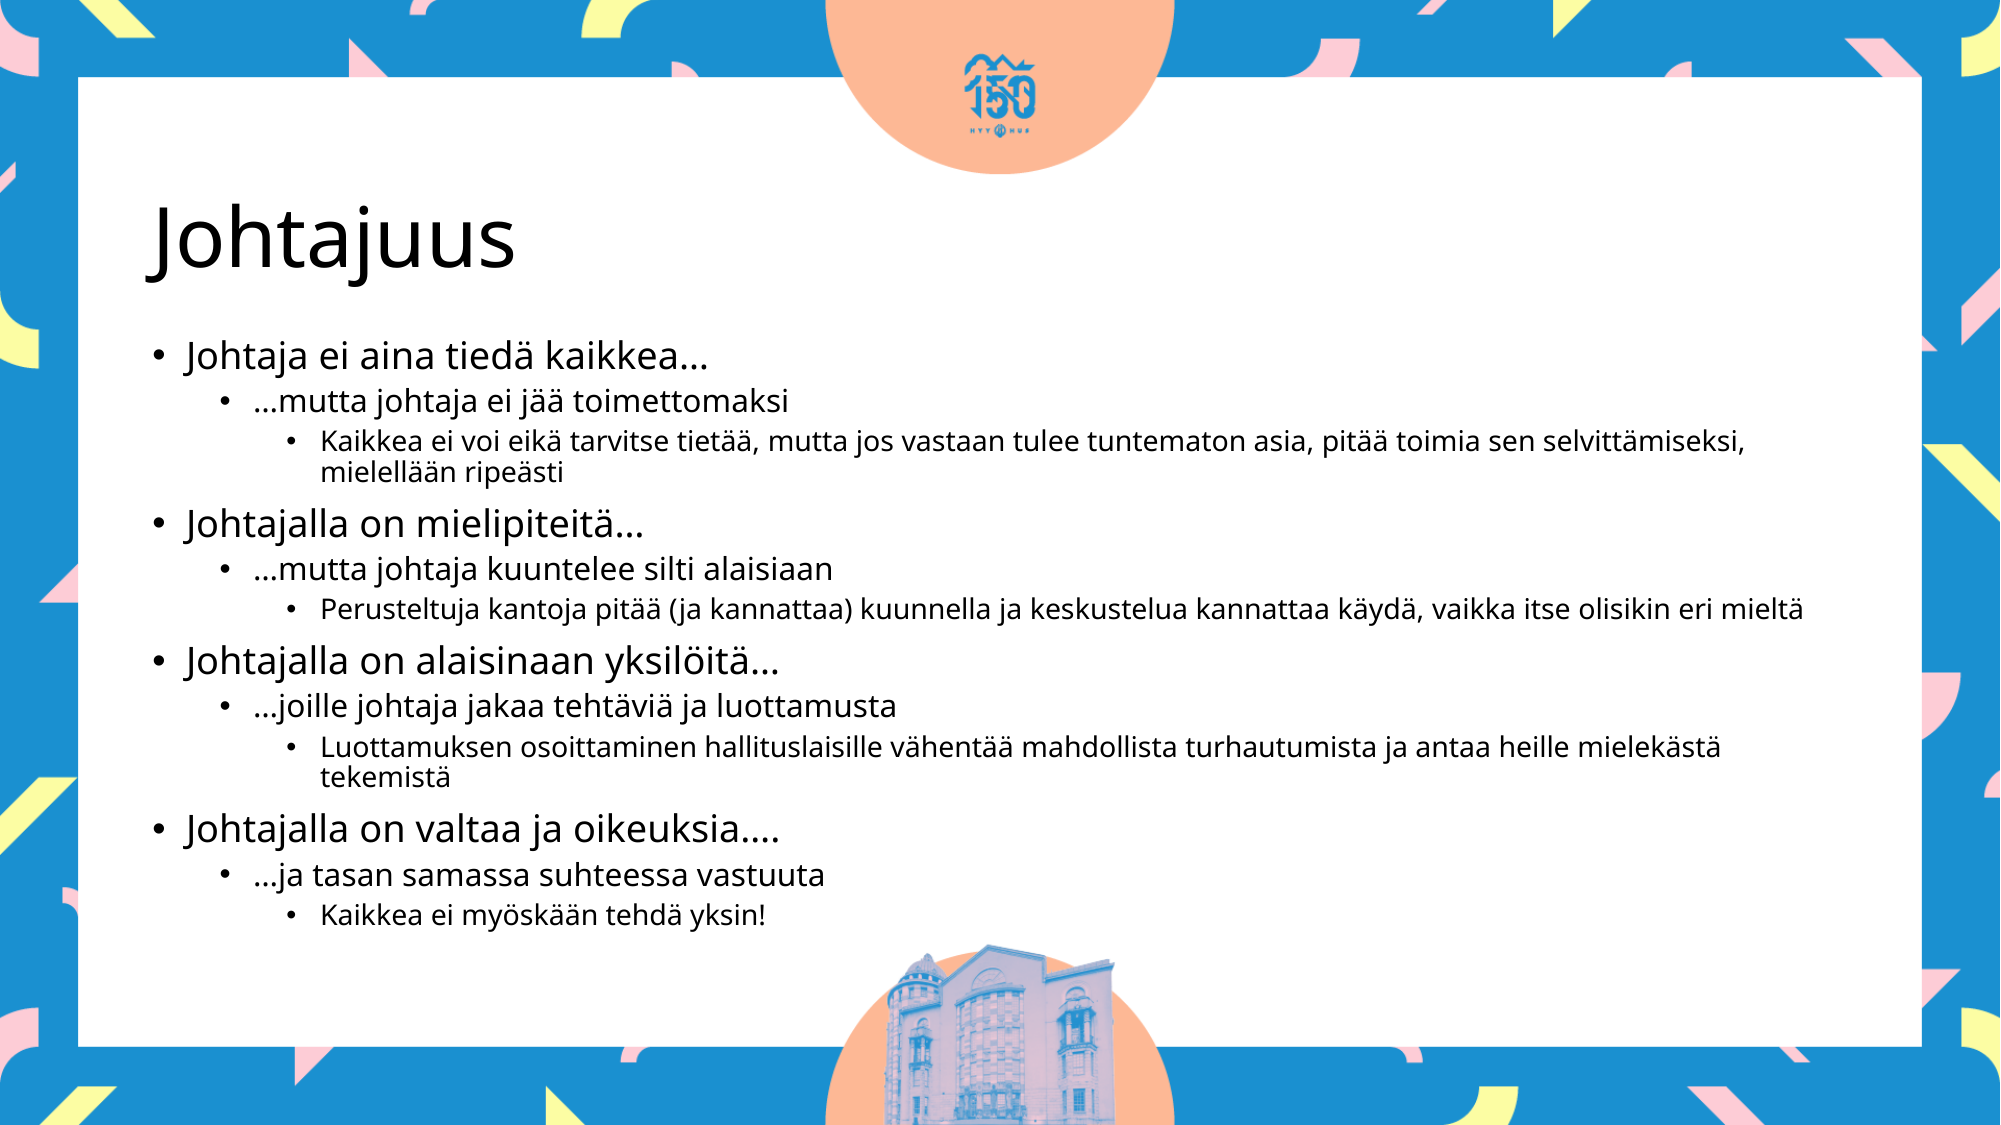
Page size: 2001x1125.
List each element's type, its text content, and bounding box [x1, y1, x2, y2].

list Johtaja ei aina tiedä kaikkea… …mutta johtaja ei jää toimettomaksi Kaikkea ei voi eikä tarvitse tietää, mutta jos vastaan tulee tuntematon asia, pitää toimia sen selvittämiseksi, mielellään ripeästi Johtajalla on mielipiteitä… …mutta johtaja kuuntelee silti alaisiaan Perusteltuja kantoja pitää (ja kannattaa) kuunnella ja keskustelua kannattaa käydä, vaikka itse olisikin eri mieltä Johtajalla on alaisinaan yksilöitä… …joille johtaja jakaa tehtäviä ja luottamusta Luottamuksen osoittaminen hallituslaisille vähentää mahdollista turhautumista ja antaa heille mielekästä tekemistä Johtajalla on valtaa ja oikeuksia…. …ja tasan samassa suhteessa vastuuta Kaikkea ei myöskään tehdä yksin! [137, 328, 1863, 949]
picture [0, 0, 2000, 1125]
title Johtajuus [137, 174, 1863, 307]
